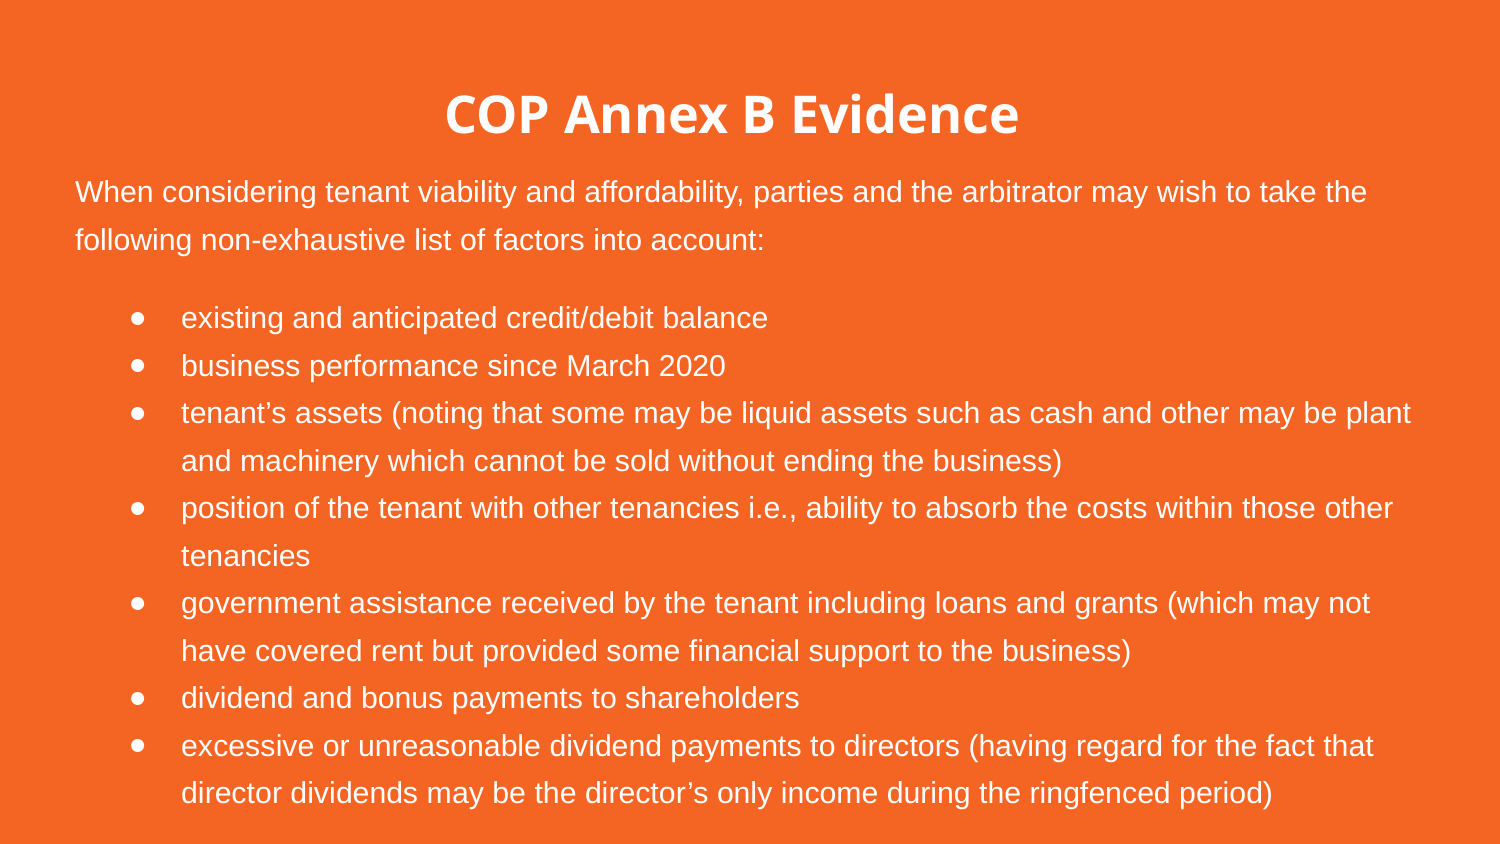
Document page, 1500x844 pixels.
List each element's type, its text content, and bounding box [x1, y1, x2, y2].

text_box When considering tenant viability and affordability, parties and the arbitrator may wish to take the following non-exhaustive list of factors into account: existing and anticipated credit/debit balance business performance since March 2020 tenant’s assets (noting that some may be liquid assets such as cash and other may be plant and machinery which cannot be sold without ending the business) position of the tenant with other tenancies i.e., ability to absorb the costs within those other tenancies government assistance received by the tenant including loans and grants (which may not have covered rent but provided some financial support to the business) dividend and bonus payments to shareholders excessive or unreasonable dividend payments to directors (having regard for the fact that director dividends may be the director’s only income during the ringfenced period) [60, 146, 1440, 844]
text_box COP Annex B Evidence [429, 33, 1071, 146]
